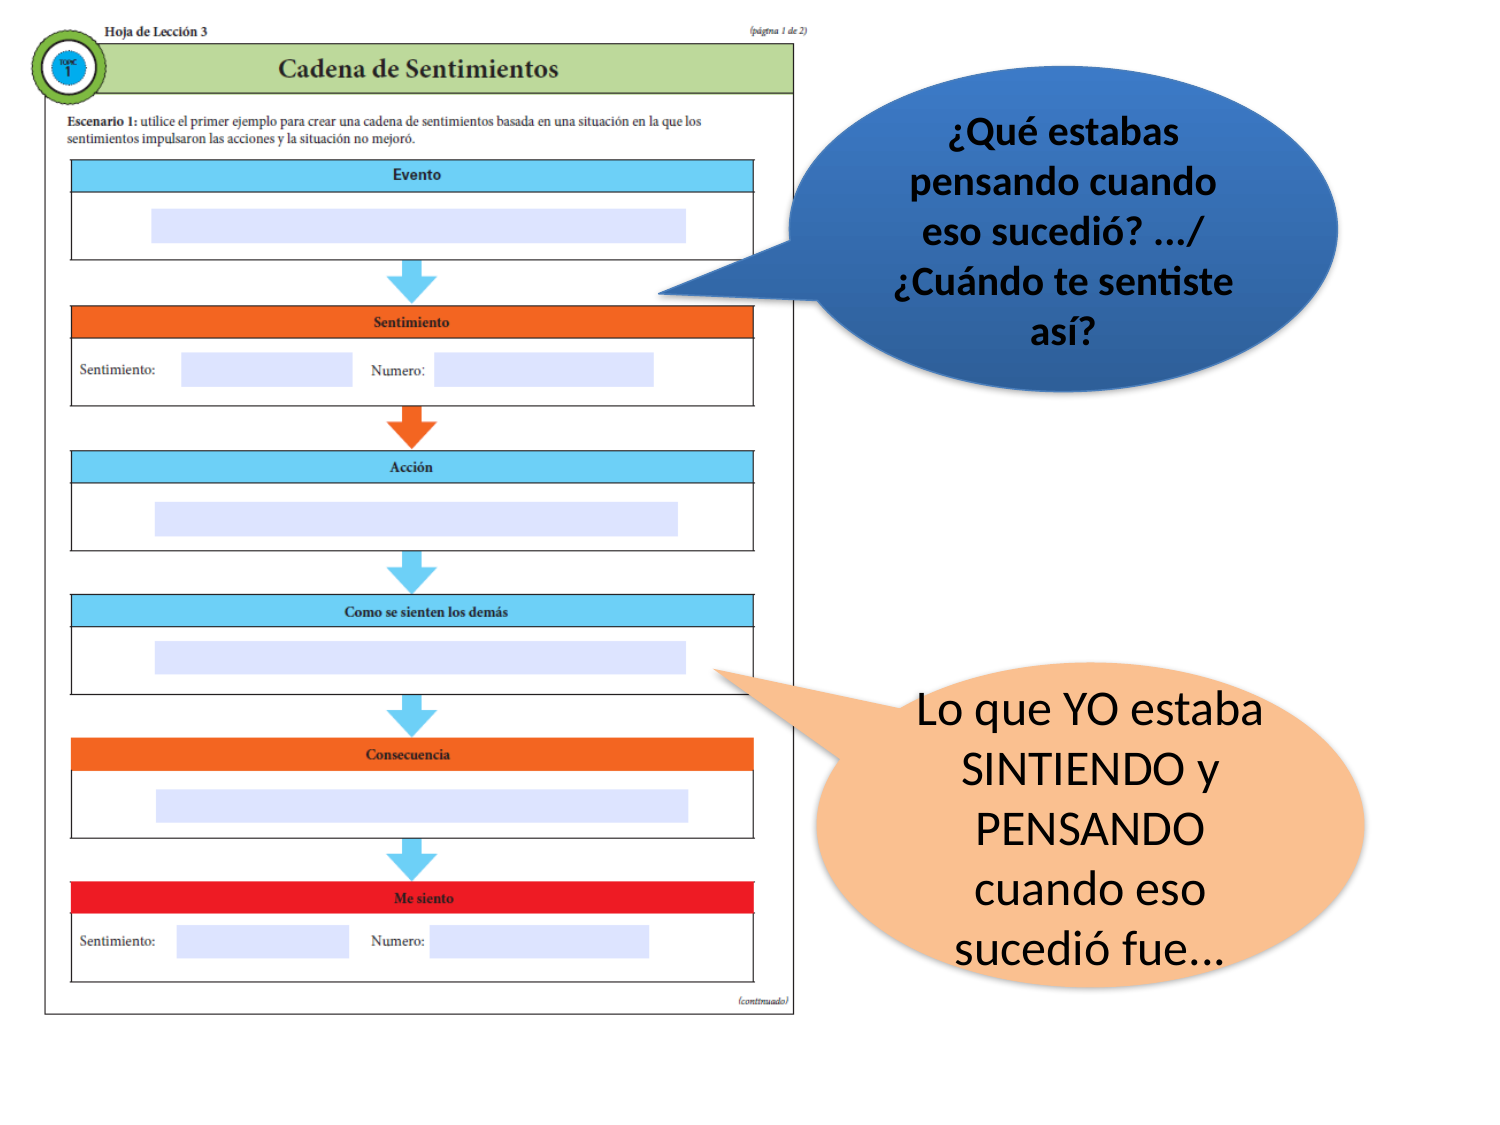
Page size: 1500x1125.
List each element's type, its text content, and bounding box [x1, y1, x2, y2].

text_box ¿Qué estabas pensando cuando eso sucedió? .../ ¿Cuándo te sentiste así? [819, 65, 1339, 393]
text_box Lo que YO estaba SINTIENDO y PENSANDO cuando eso sucedió fue... [819, 661, 1366, 989]
picture [24, 11, 816, 1025]
